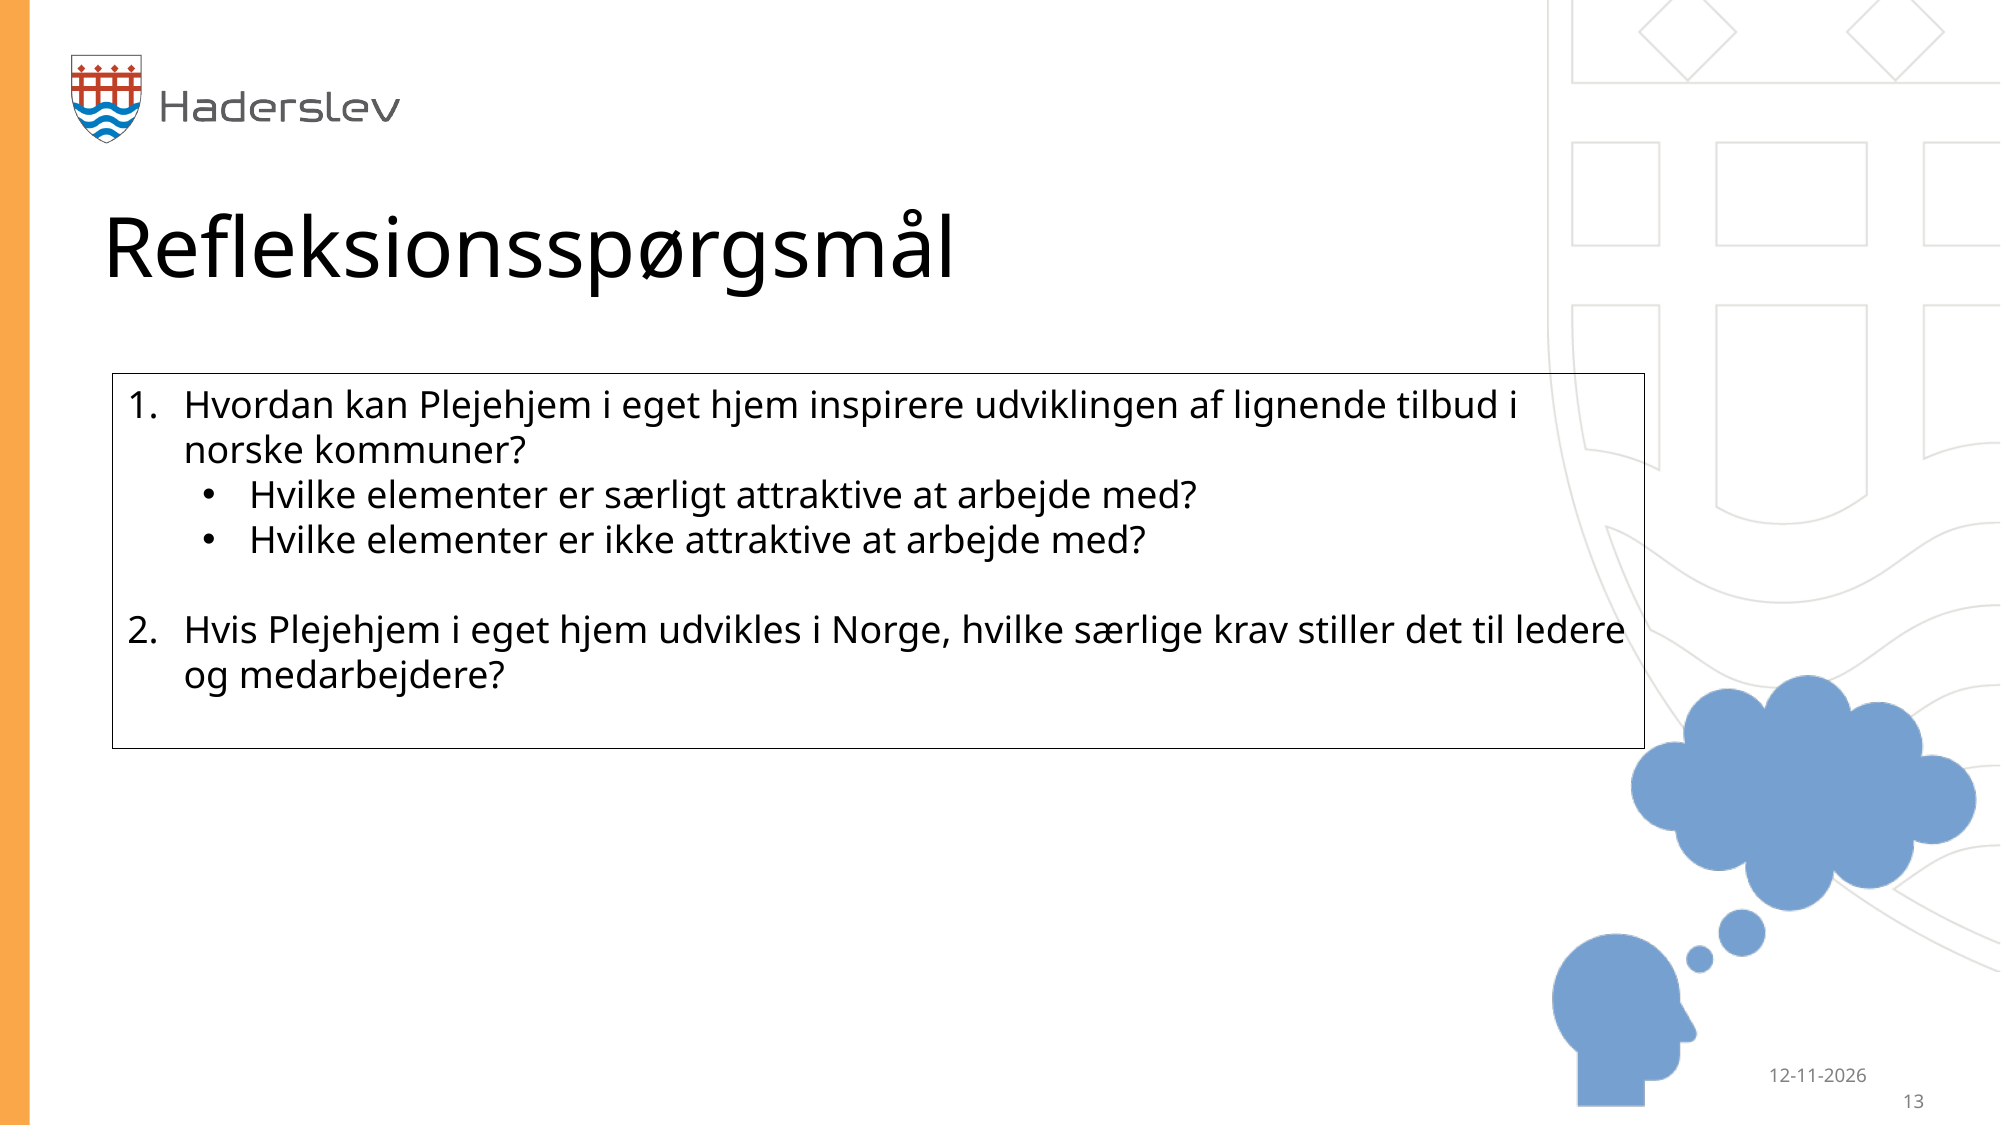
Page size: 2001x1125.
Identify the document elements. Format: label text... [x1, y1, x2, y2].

title Refleksionsspørgsmål [87, 193, 1296, 303]
picture [71, 54, 400, 144]
text_box Hvordan kan Plejehjem i eget hjem inspirere udviklingen af lignende tilbud i norske kommuner? Hvilke elementer er særligt attraktive at arbejde med? Hvilke elementer er ikke attraktive at arbejde med? Hvis Plejehjem i eget hjem udvikles i Norge, hvilke særlige krav stiller det til ledere og medarbejdere? [112, 373, 1645, 749]
picture [1533, 0, 2001, 1125]
